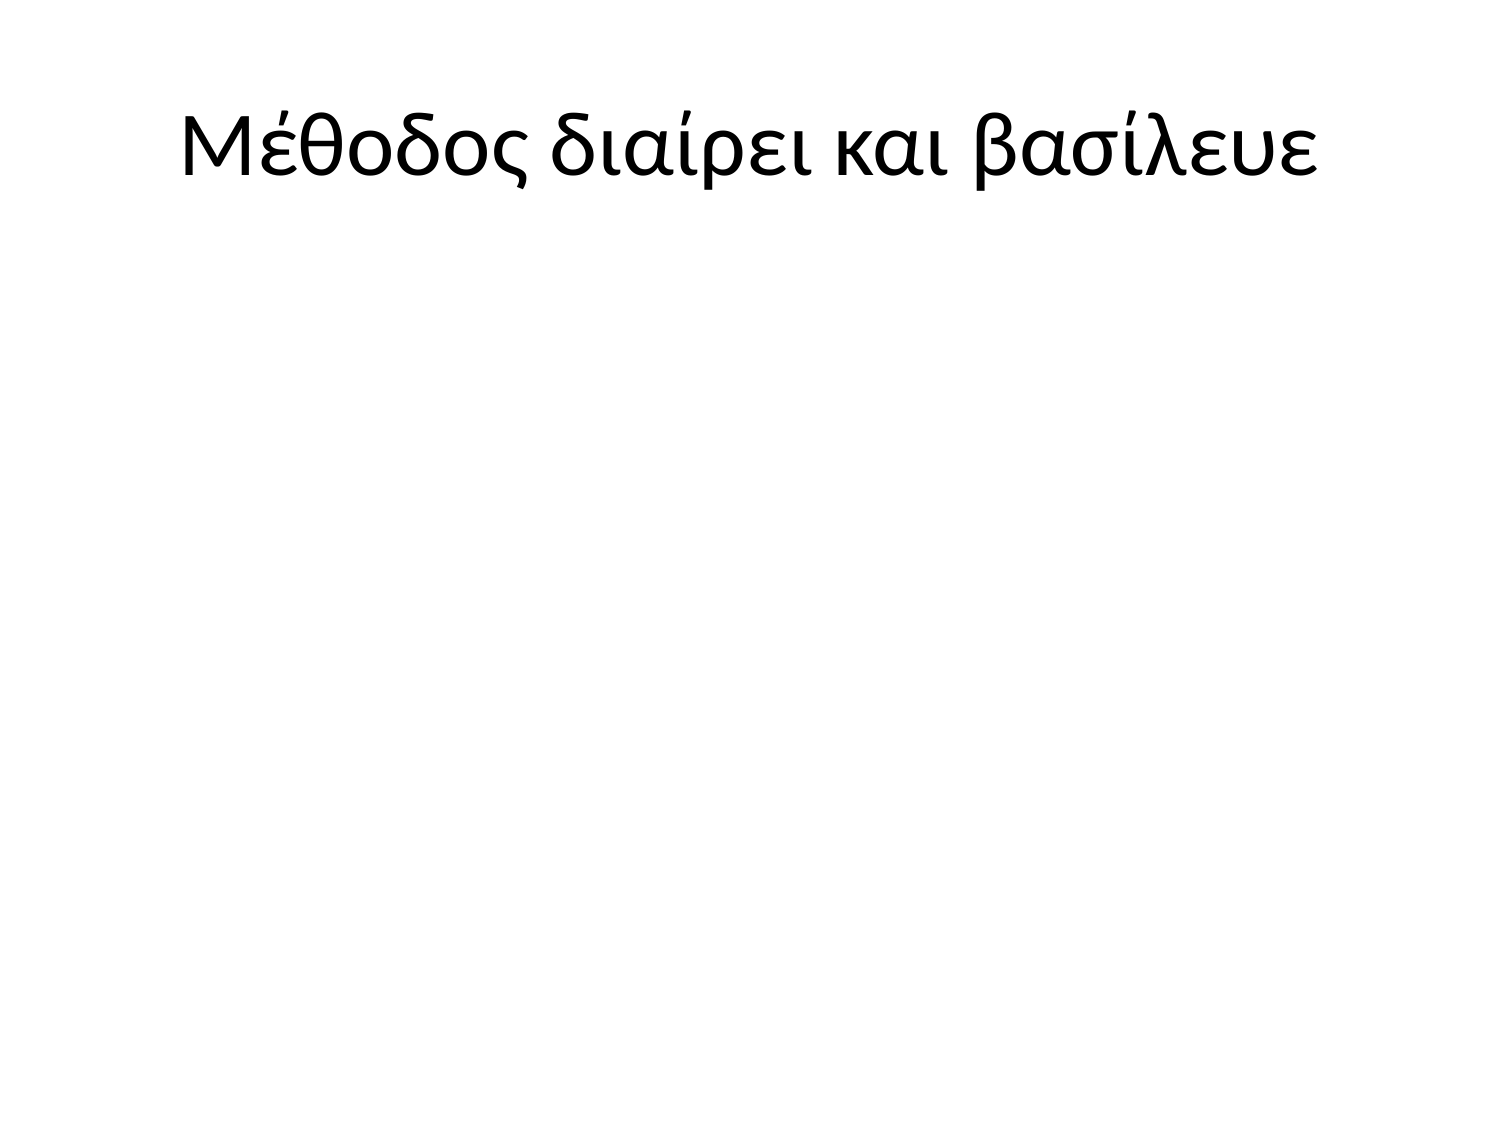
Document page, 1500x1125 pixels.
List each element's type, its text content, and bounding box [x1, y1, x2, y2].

title Μέθοδος διαίρει και βασίλευε [75, 45, 1425, 233]
